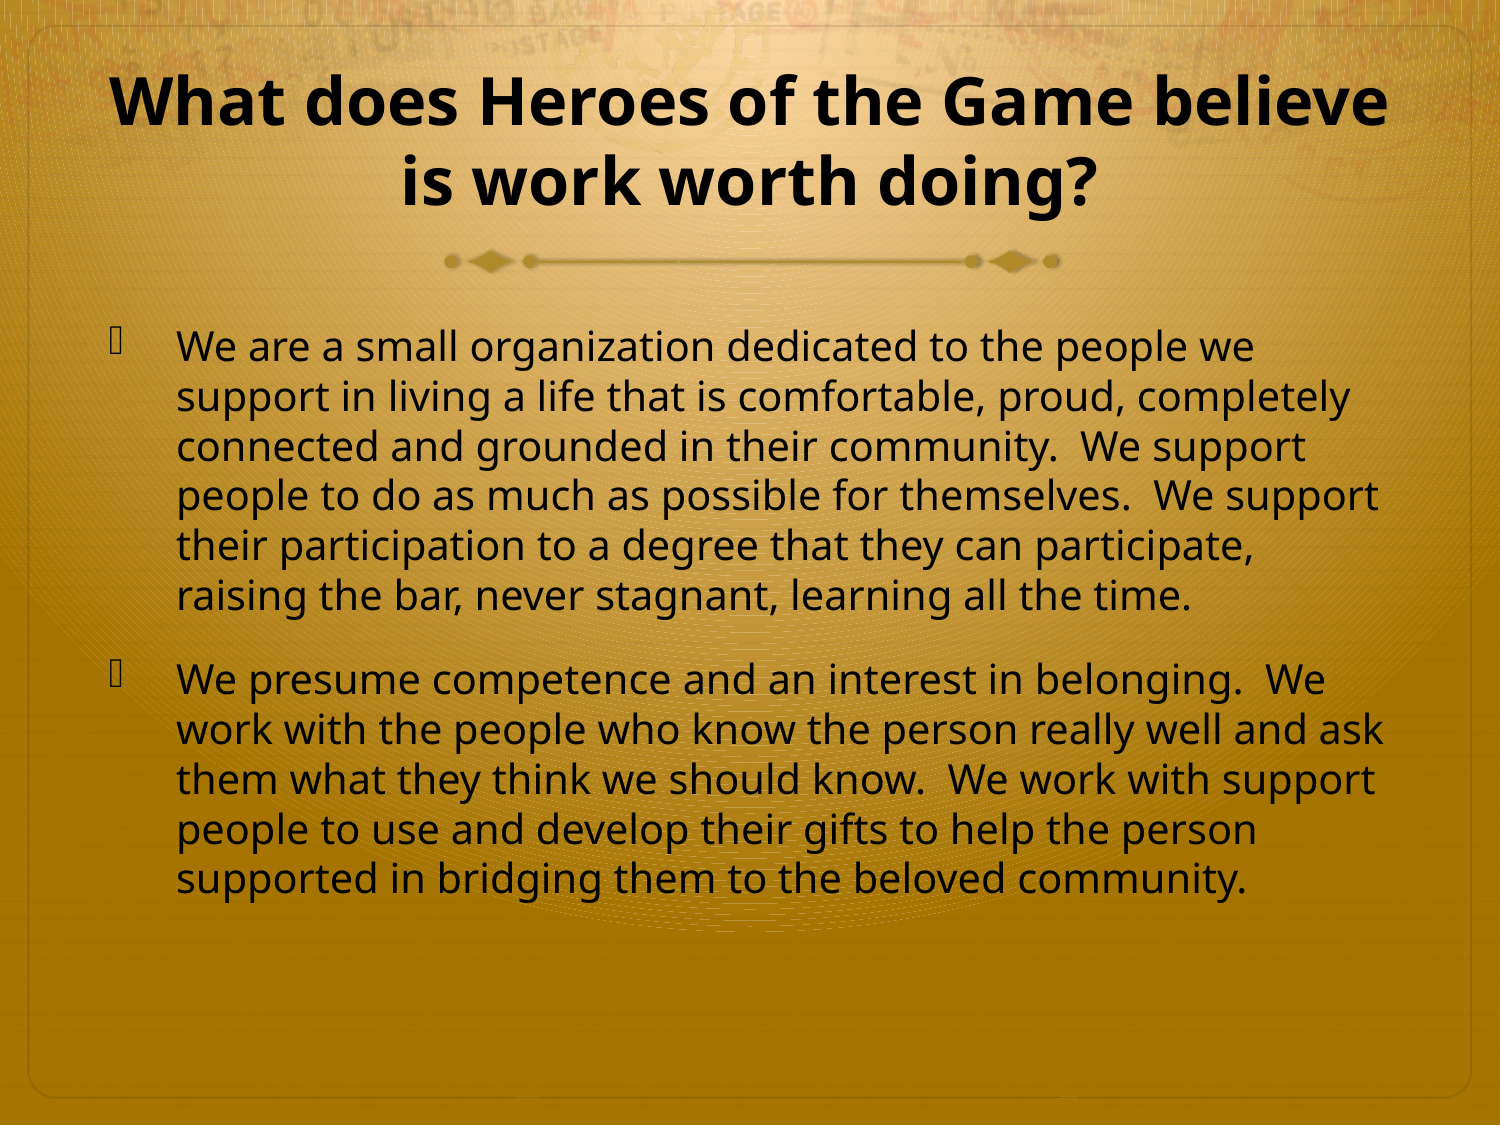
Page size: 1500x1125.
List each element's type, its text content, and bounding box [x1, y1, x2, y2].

title What does Heroes of the Game believe is work worth doing? [93, 45, 1407, 233]
picture [0, 0, 1500, 1125]
list We are a small organization dedicated to the people we support in living a life that is comfortable, proud, completely connected and grounded in their community. We support people to do as much as possible for themselves. We support their participation to a degree that they can participate, raising the bar, never stagnant, learning all the time. We presume competence and an interest in belonging. We work with the people who know the person really well and ask them what they think we should know. We work with support people to use and develop their gifts to help the person supported in bridging them to the beloved community. [93, 312, 1407, 988]
